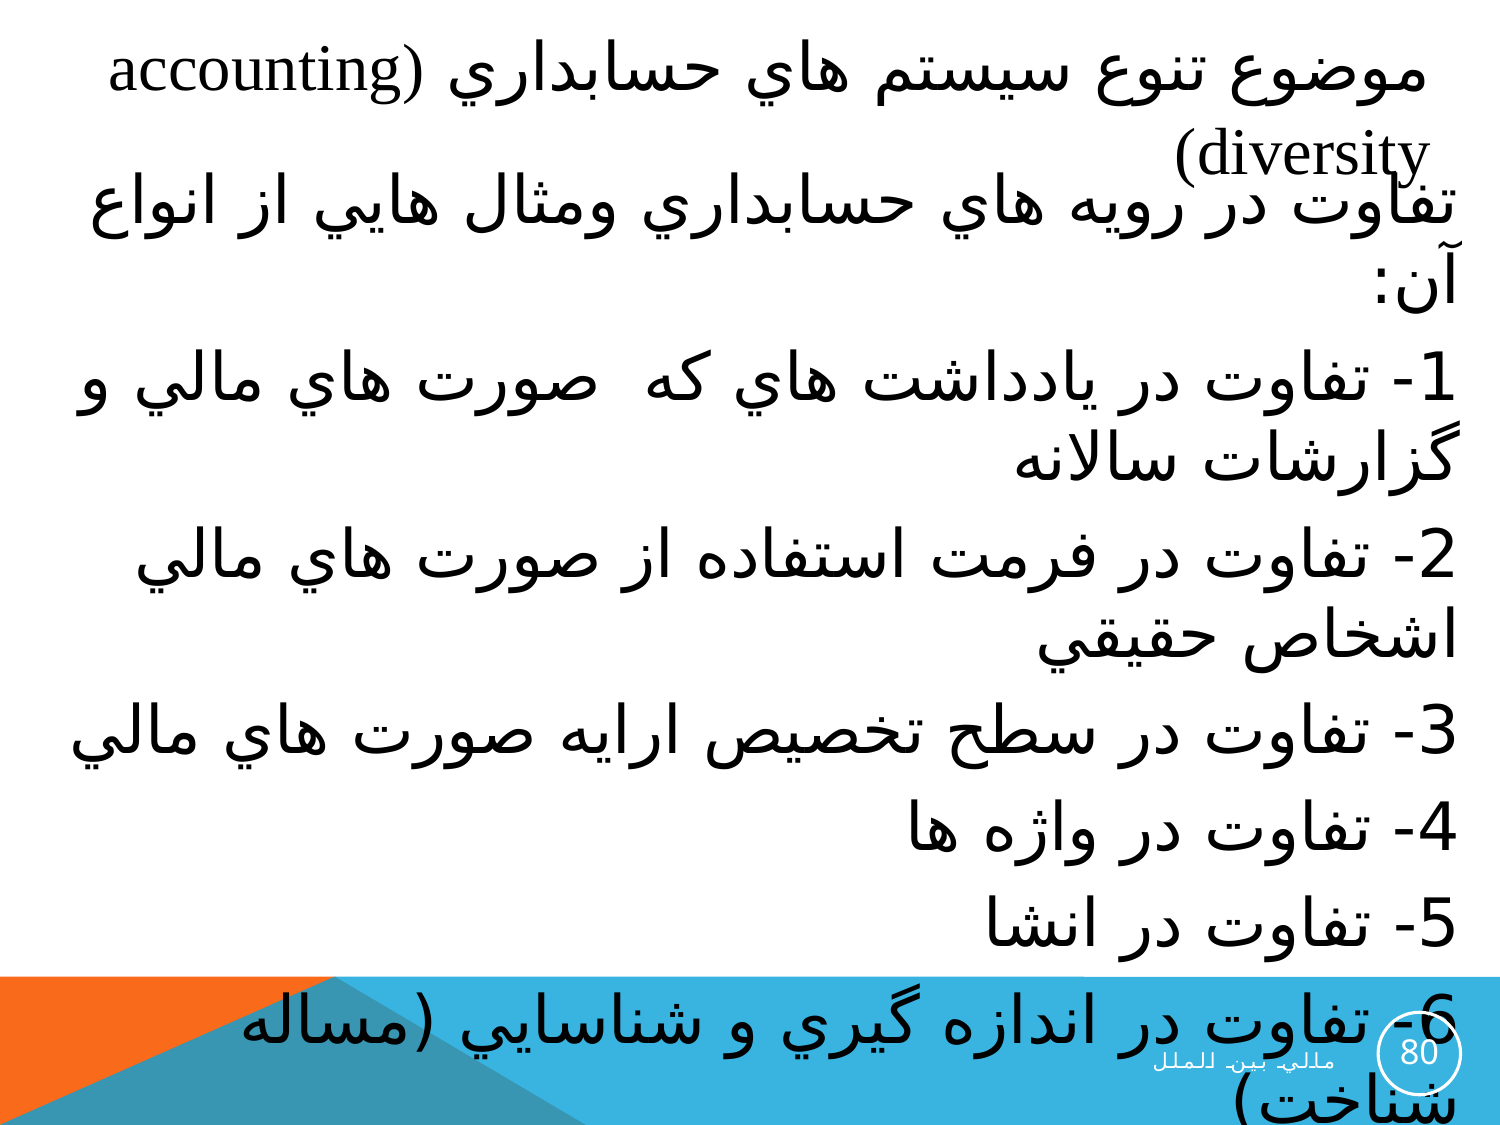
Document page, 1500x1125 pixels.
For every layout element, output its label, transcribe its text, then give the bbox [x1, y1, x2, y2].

text_box موضوع تنوع سيستم هاي حسابداري (accounting diversity) [79, 12, 1446, 149]
text_box تفاوت در رويه هاي حسابداري ومثال هايي از انواع آن: 1- تفاوت در يادداشت هاي كه صورت هاي مالي و گزارشات سالانه 2- تفاوت در فرمت استفاده از صورت هاي مالي اشخاص حقيقي 3- تفاوت در سطح تخصيص ارايه صورت هاي مالي 4- تفاوت در واژه ها 5- تفاوت در انشا 6- تفاوت در اندازه گيري و شناسايي (مساله شناخت) [12, 149, 1475, 1125]
footer مالي بين الملل [575, 1037, 1350, 1083]
slide_number 80 [1376, 1010, 1463, 1097]
